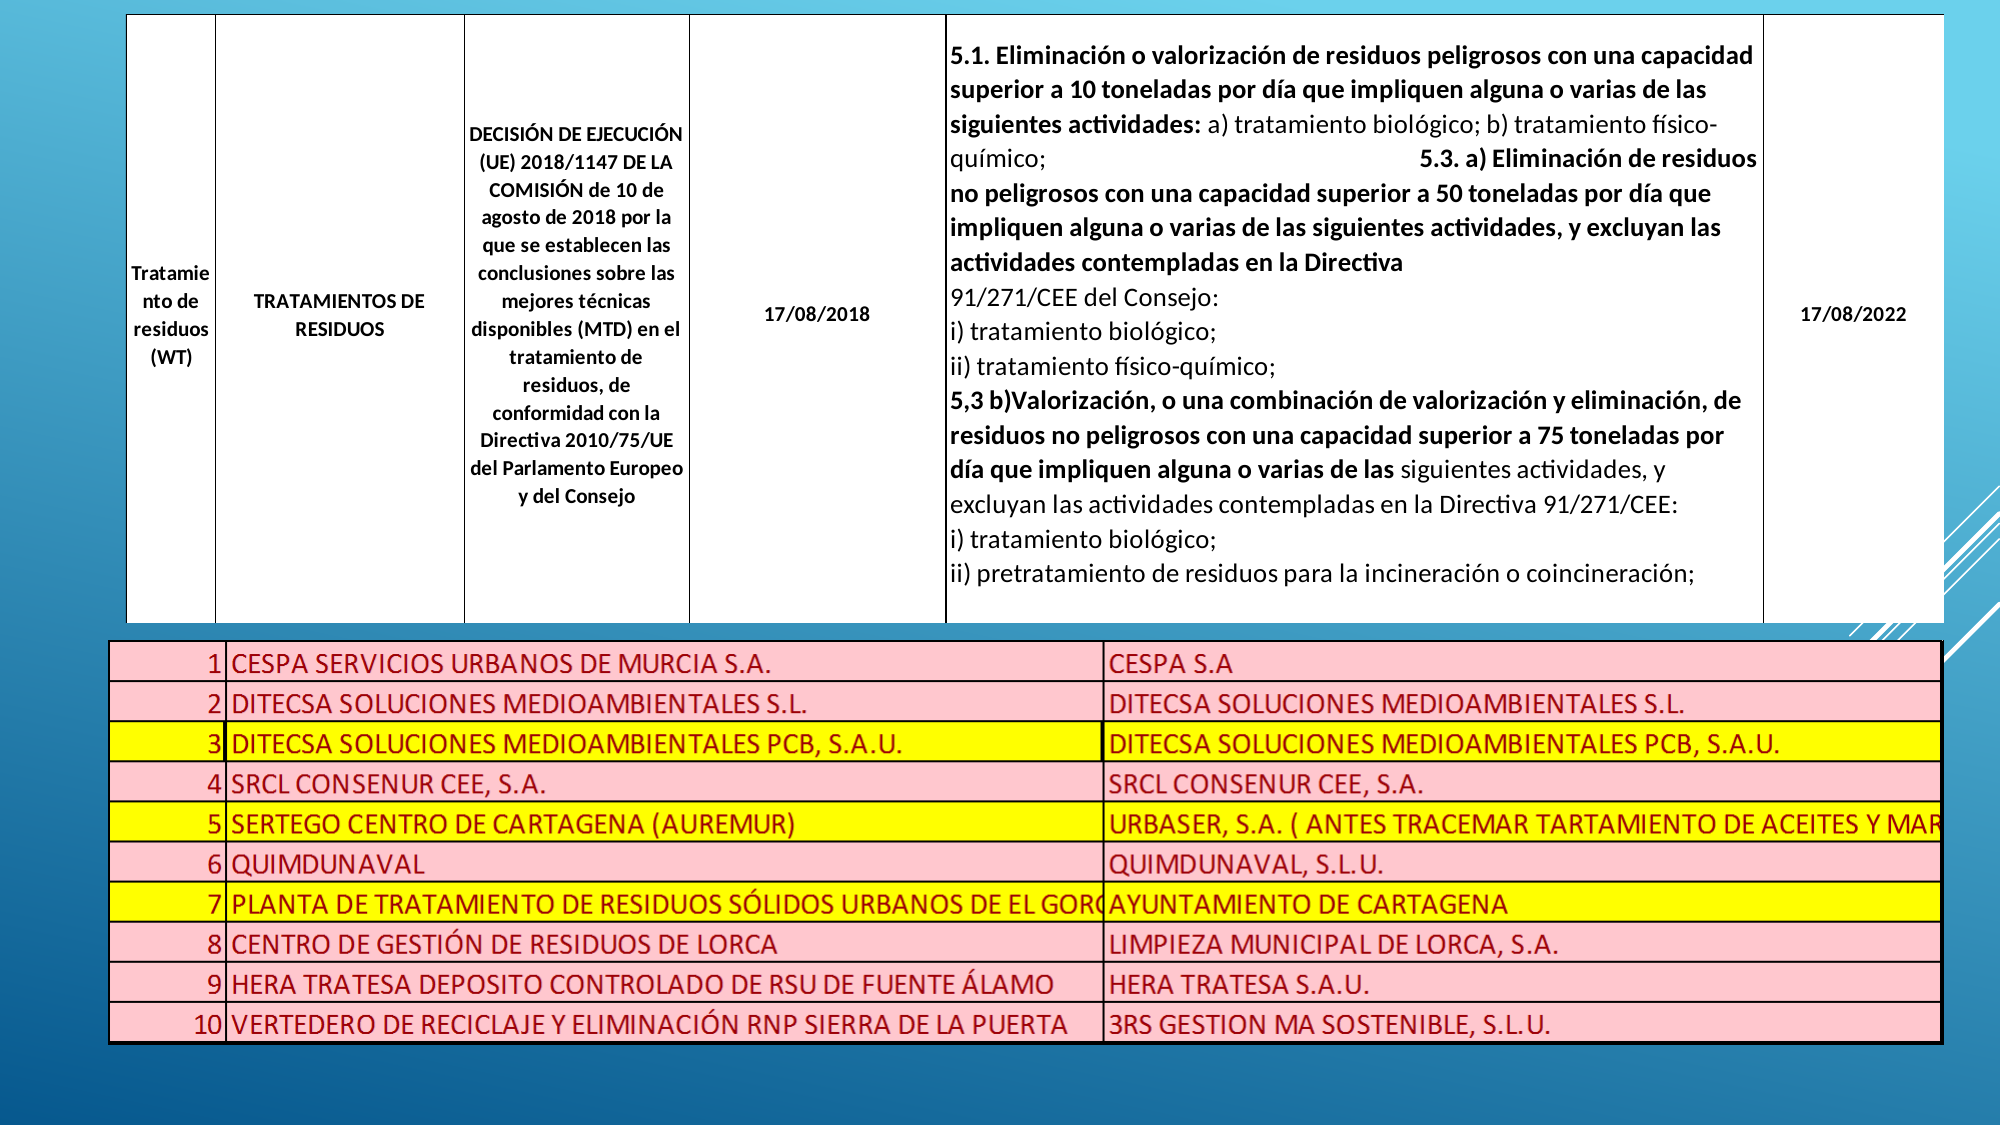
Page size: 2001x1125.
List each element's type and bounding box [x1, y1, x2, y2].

text_box [125, 13, 1946, 625]
picture [108, 640, 1946, 1046]
